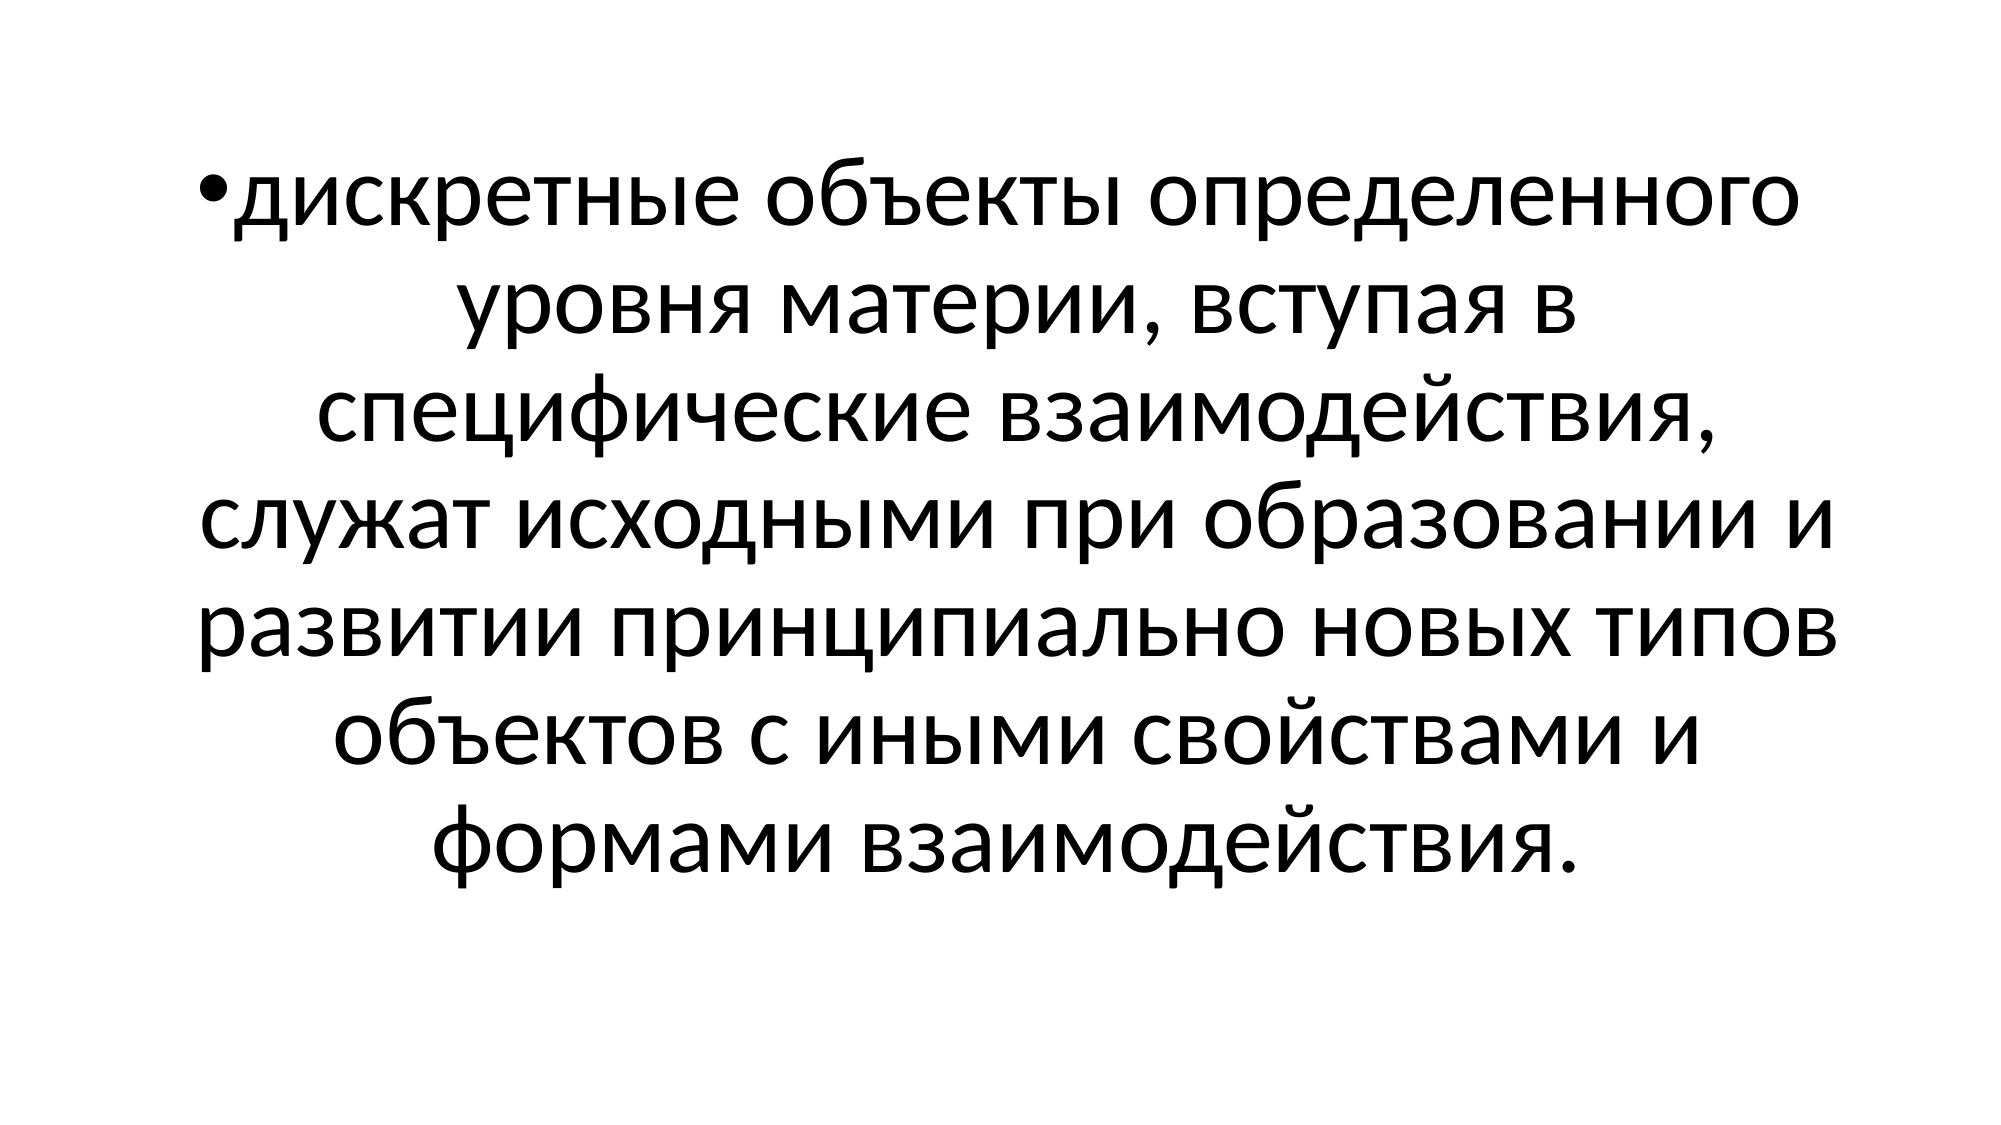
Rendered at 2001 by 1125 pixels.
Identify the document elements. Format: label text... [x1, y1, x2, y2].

list дискретные объекты определенного уровня материи, вступая в специфические взаимодействия, служат исходными при образовании и развитии принципиально новых типов объектов с иными свойствами и формами взаимодействия. [137, 131, 1863, 1014]
